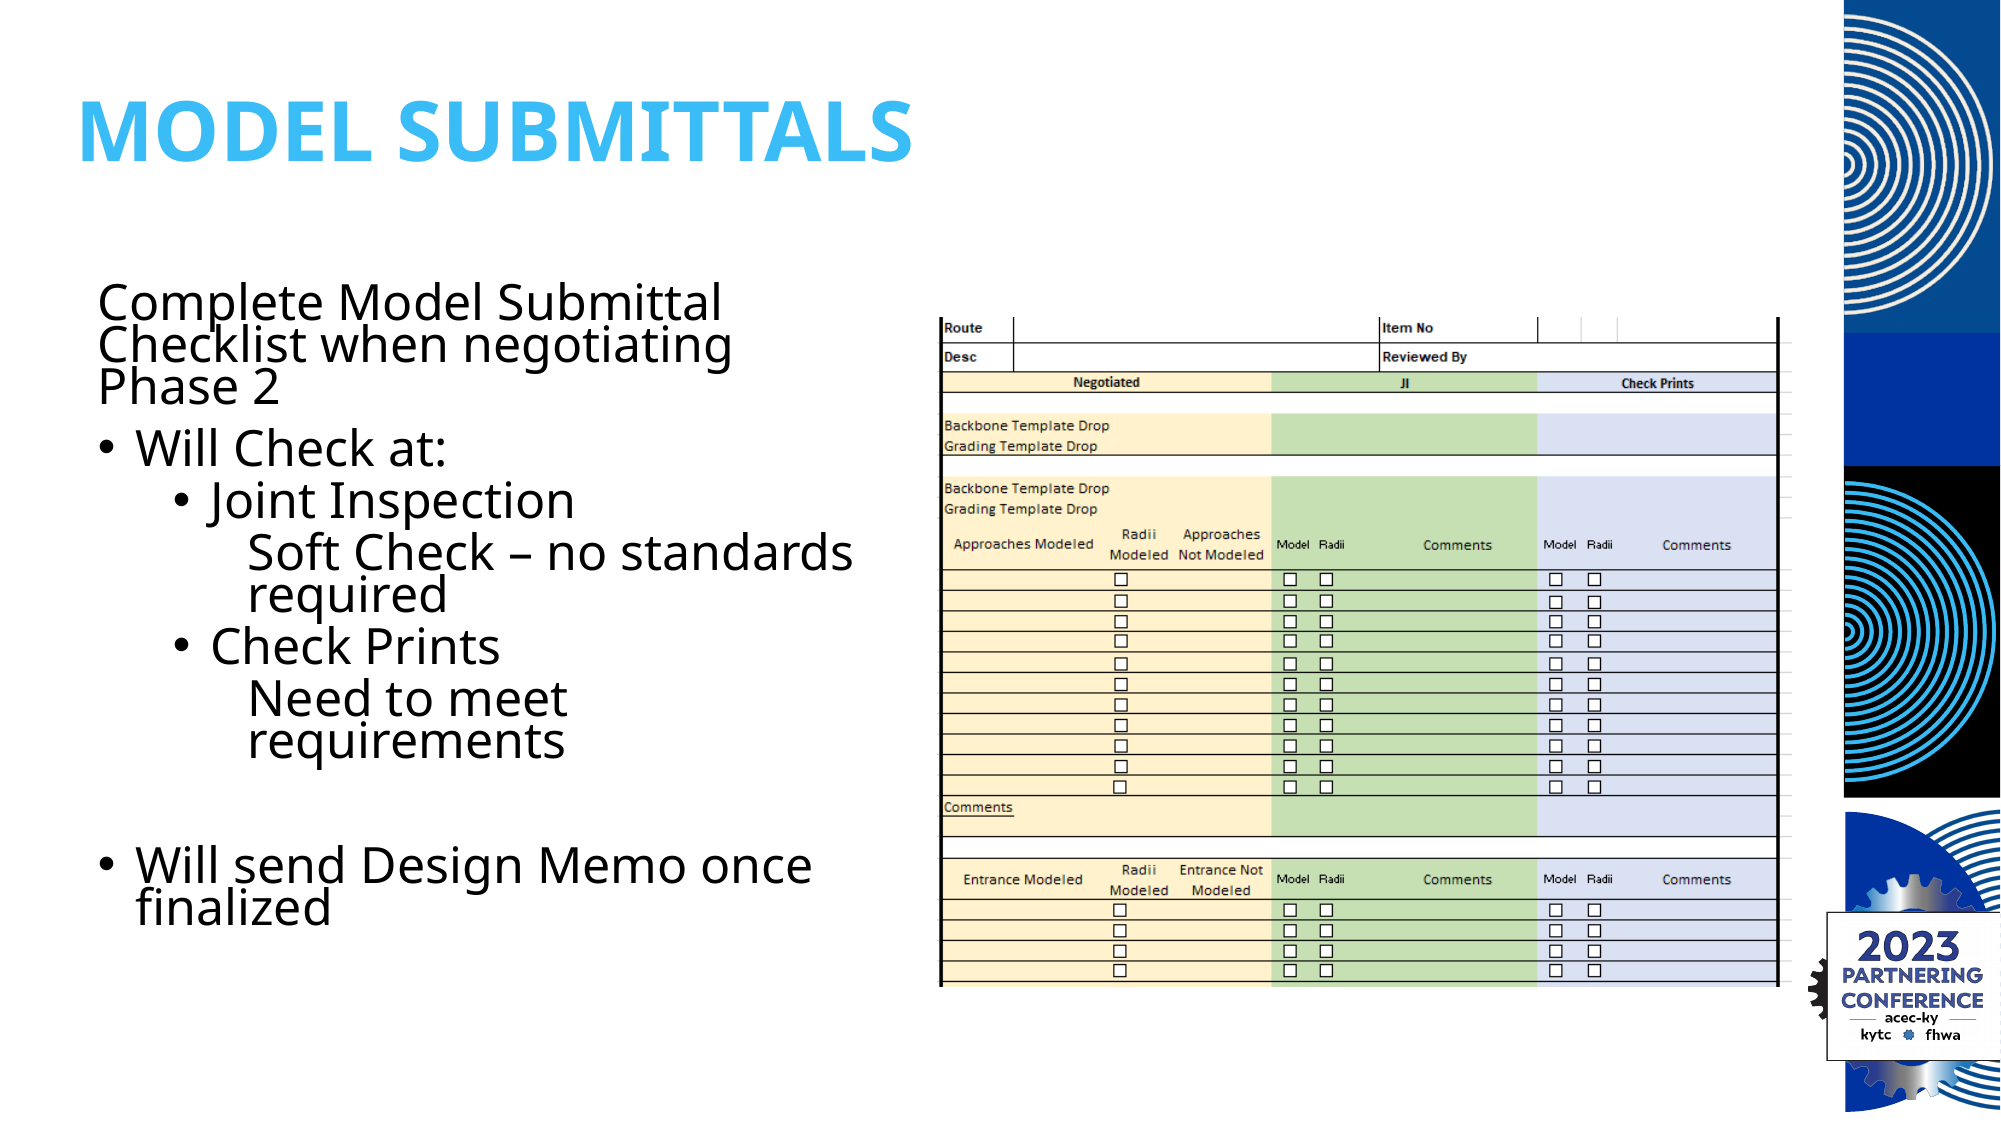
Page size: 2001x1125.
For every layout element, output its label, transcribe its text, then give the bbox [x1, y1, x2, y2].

picture [1846, 482, 1996, 782]
picture [937, 316, 1792, 987]
title Model Submittals [60, 82, 1887, 256]
picture [1844, 15, 1993, 314]
list Complete Model Submittal Checklist when negotiating Phase 2 Will Check at: Joint Inspection Soft Check – no standards required Check Prints Need to meet requirements Will send Design Memo once finalized [82, 281, 900, 1086]
picture [1808, 810, 2001, 1110]
